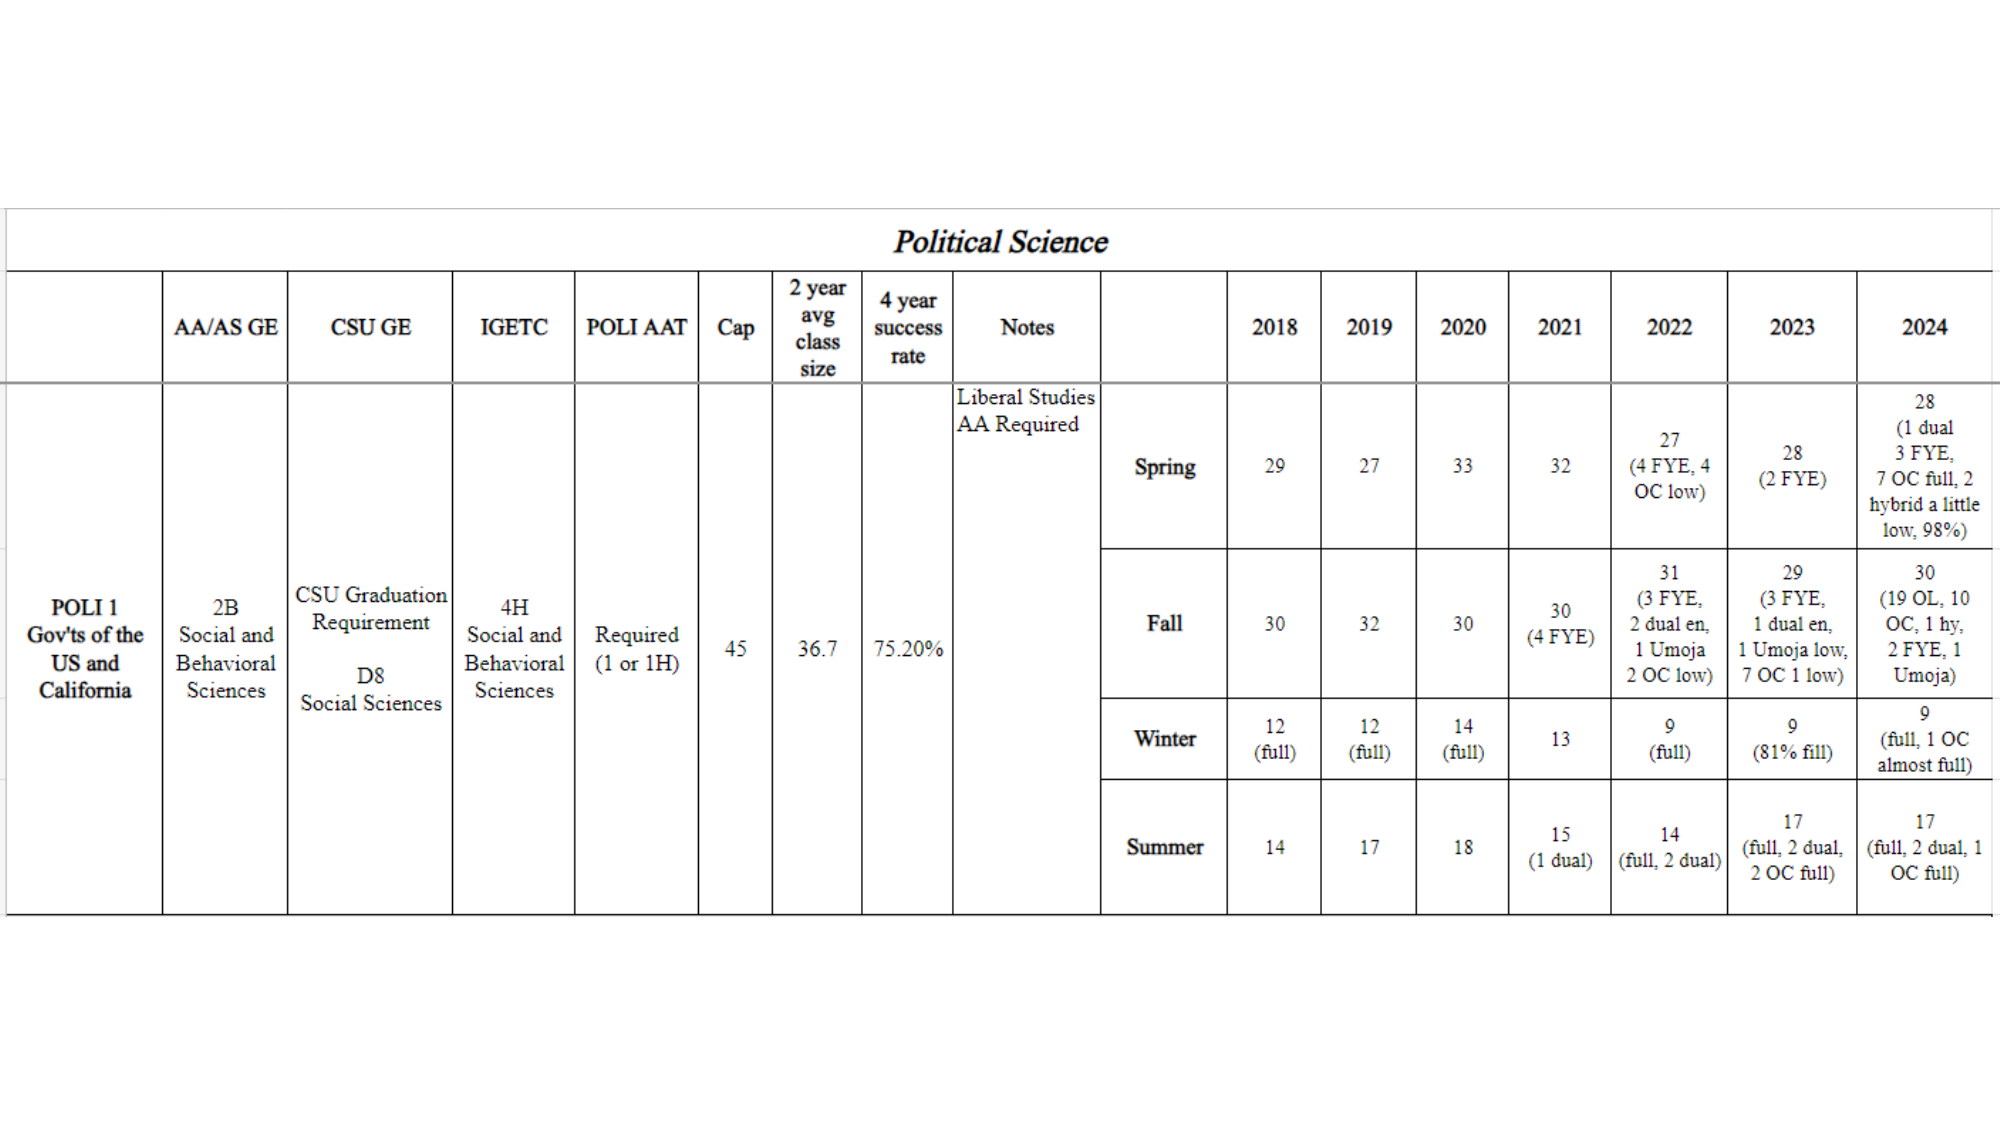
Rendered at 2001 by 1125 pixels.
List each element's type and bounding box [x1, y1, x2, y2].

picture [0, 208, 2000, 917]
